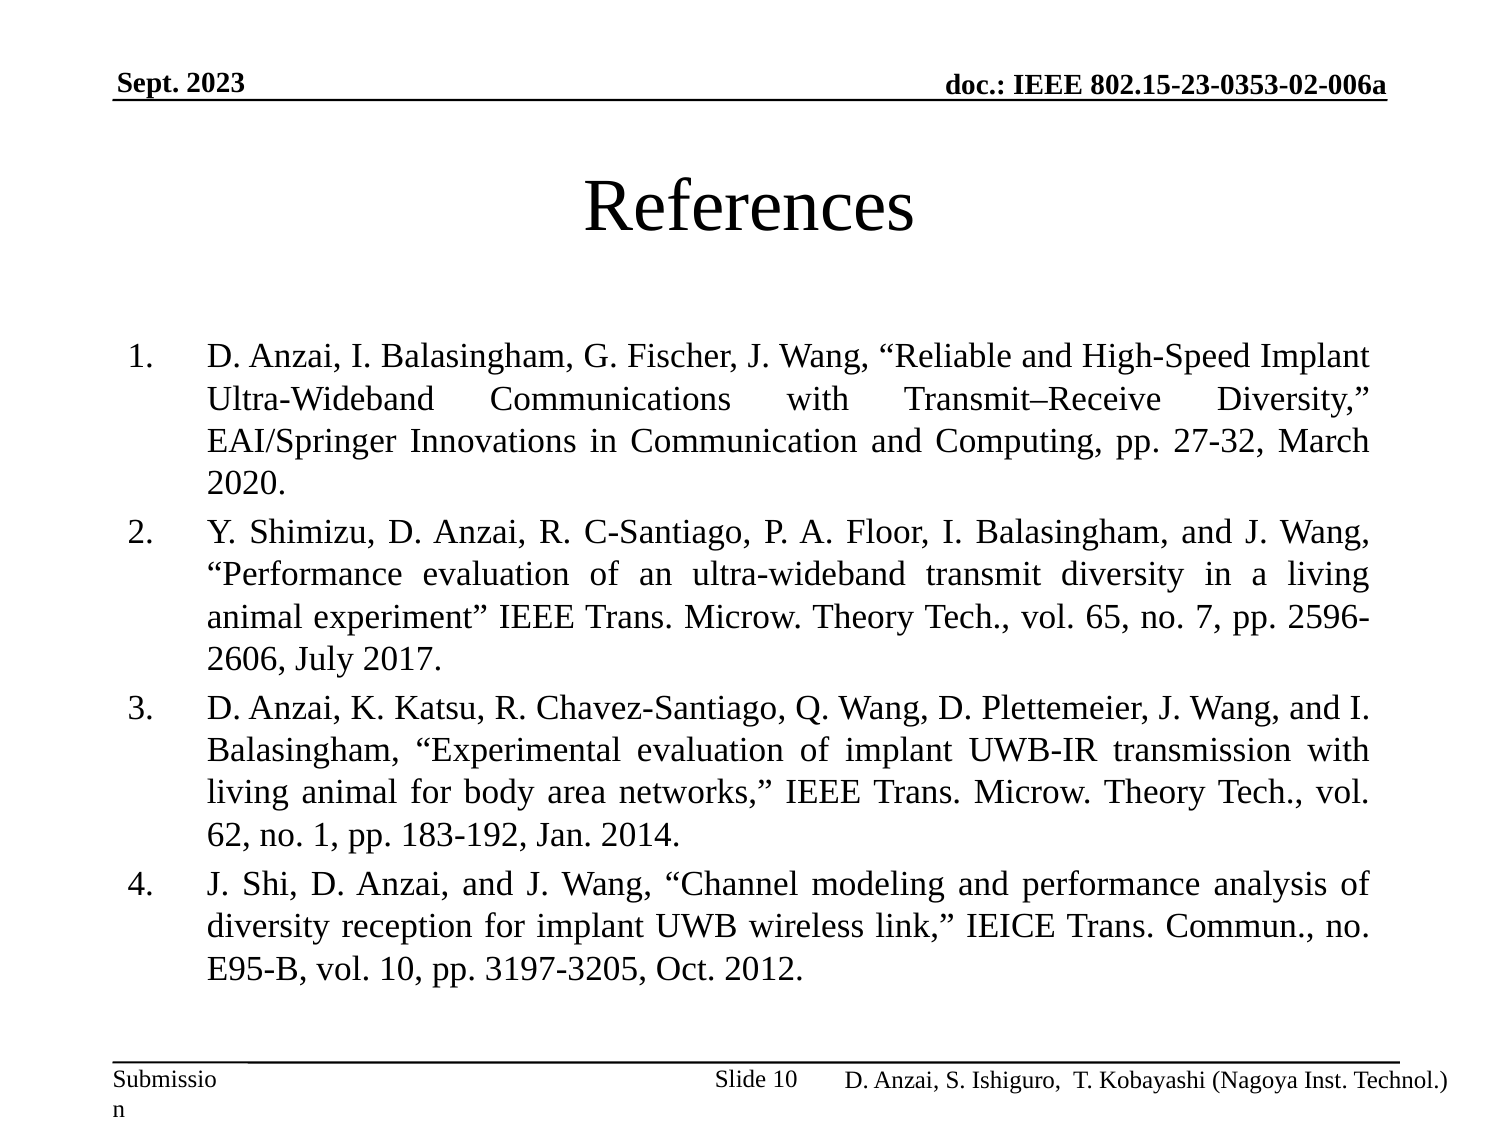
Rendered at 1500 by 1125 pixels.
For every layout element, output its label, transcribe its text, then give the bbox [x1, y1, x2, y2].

list D. Anzai, I. Balasingham, G. Fischer, J. Wang, “Reliable and High-Speed Implant Ultra-Wideband Communications with Transmit–Receive Diversity,” EAI/Springer Innovations in Communication and Computing, pp. 27-32, March 2020. Y. Shimizu, D. Anzai, R. C-Santiago, P. A. Floor, I. Balasingham, and J. Wang, “Performance evaluation of an ultra-wideband transmit diversity in a living animal experiment” IEEE Trans. Microw. Theory Tech., vol. 65, no. 7, pp. 2596-2606, July 2017. D. Anzai, K. Katsu, R. Chavez-Santiago, Q. Wang, D. Plettemeier, J. Wang, and I. Balasingham, “Experimental evaluation of implant UWB-IR transmission with living animal for body area networks,” IEEE Trans. Microw. Theory Tech., vol. 62, no. 1, pp. 183-192, Jan. 2014. J. Shi, D. Anzai, and J. Wang, “Channel modeling and performance analysis of diversity reception for implant UWB wireless link,” IEICE Trans. Commun., no. E95-B, vol. 10, pp. 3197-3205, Oct. 2012. [112, 324, 1388, 1000]
title References [112, 112, 1388, 288]
slide_number Slide 10 [712, 1062, 800, 1093]
